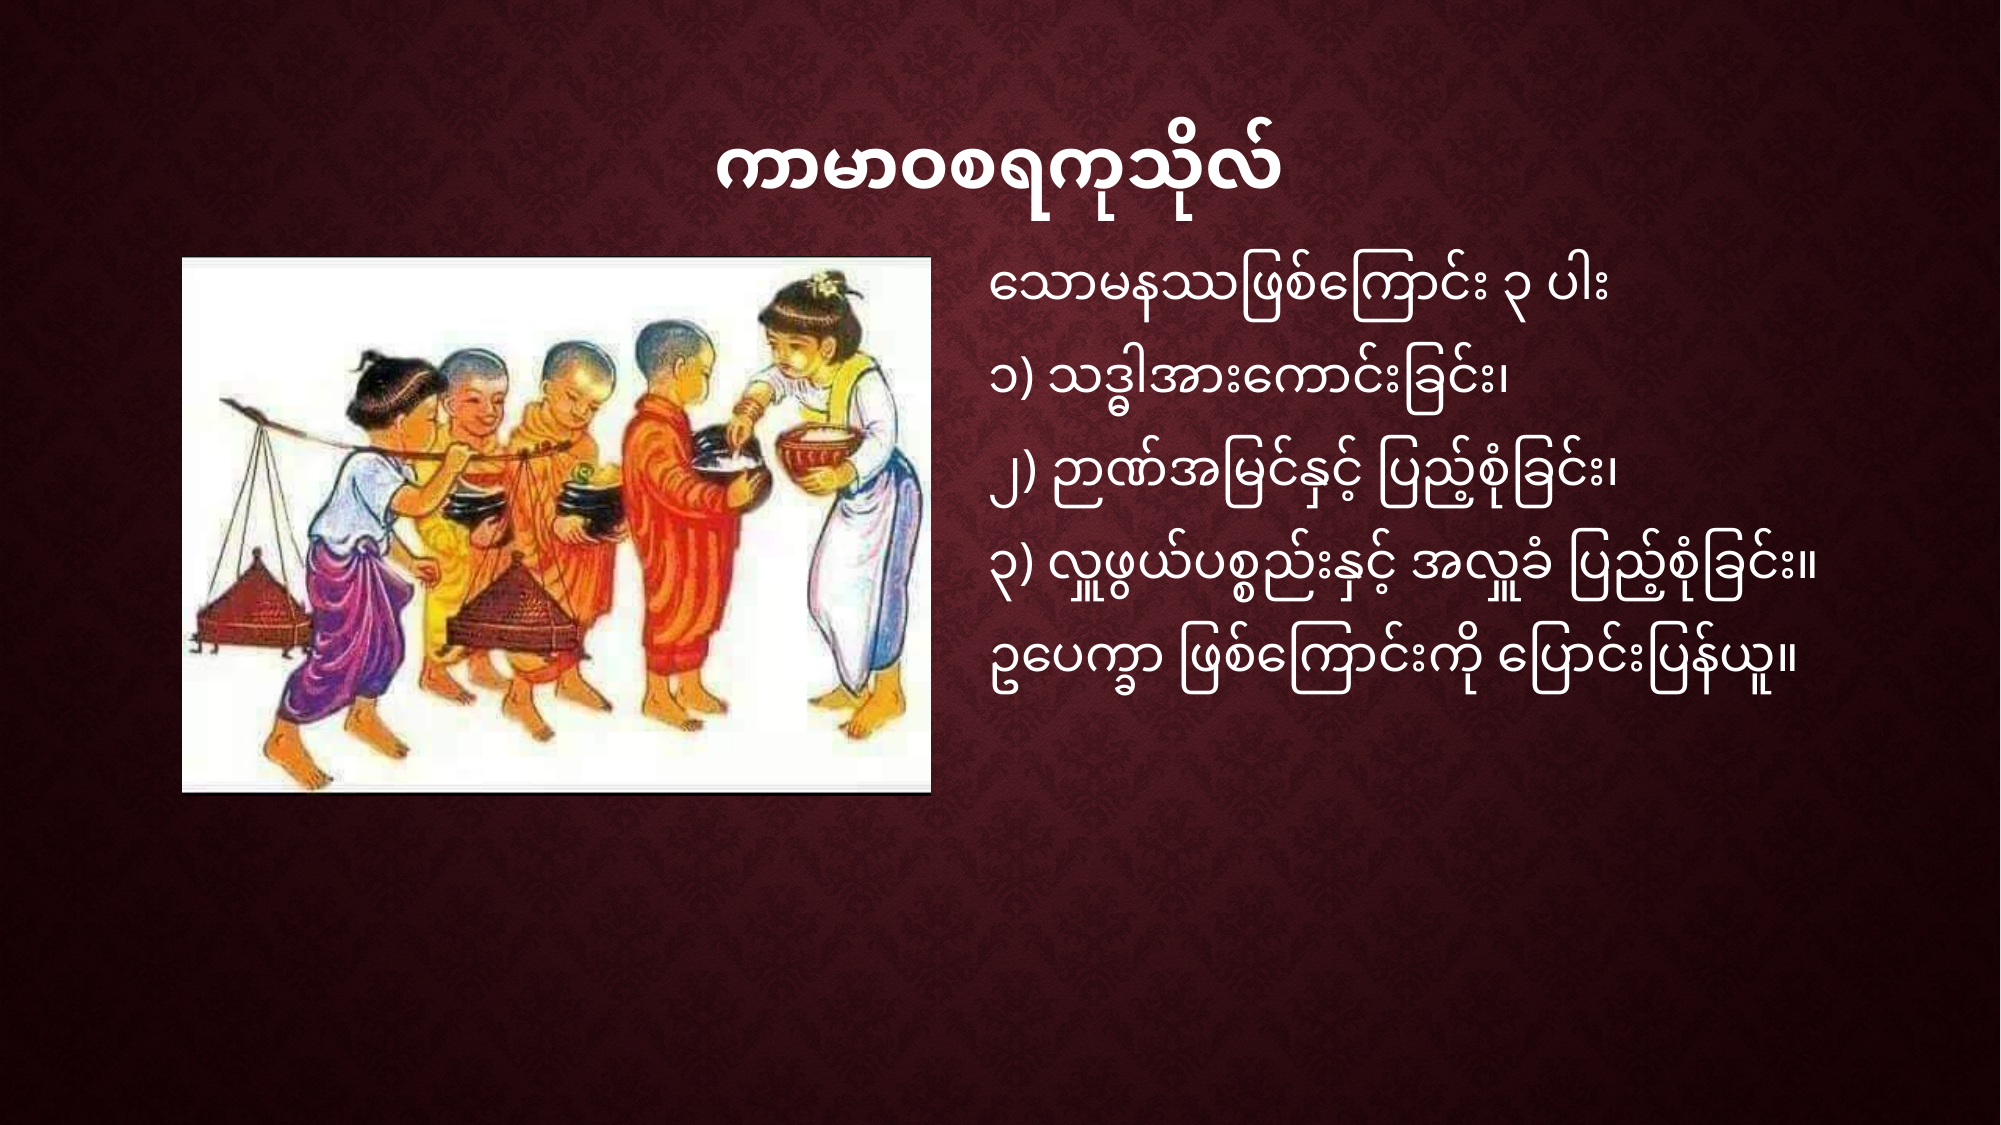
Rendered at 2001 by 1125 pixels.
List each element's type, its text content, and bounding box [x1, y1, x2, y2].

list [181, 255, 931, 796]
title ကာမာဝစရကုသိုလ် [149, 99, 1849, 231]
list သောမနဿဖြစ်ကြောင်း ၃ ပါး ၁) သဒ္ဓါအားကောင်းခြင်း၊ ၂) ဉာဏ်အမြင်နှင့် ပြည့်စုံခြင်း၊ ၃) လှူဖွယ်ပစ္စည်းနှင့် အလှူခံ ပြည့်စုံခြင်း။ ဥပေက္ခာ ဖြစ်ကြောင်းကို ပြောင်းပြန်ယူ။ [973, 230, 1849, 950]
